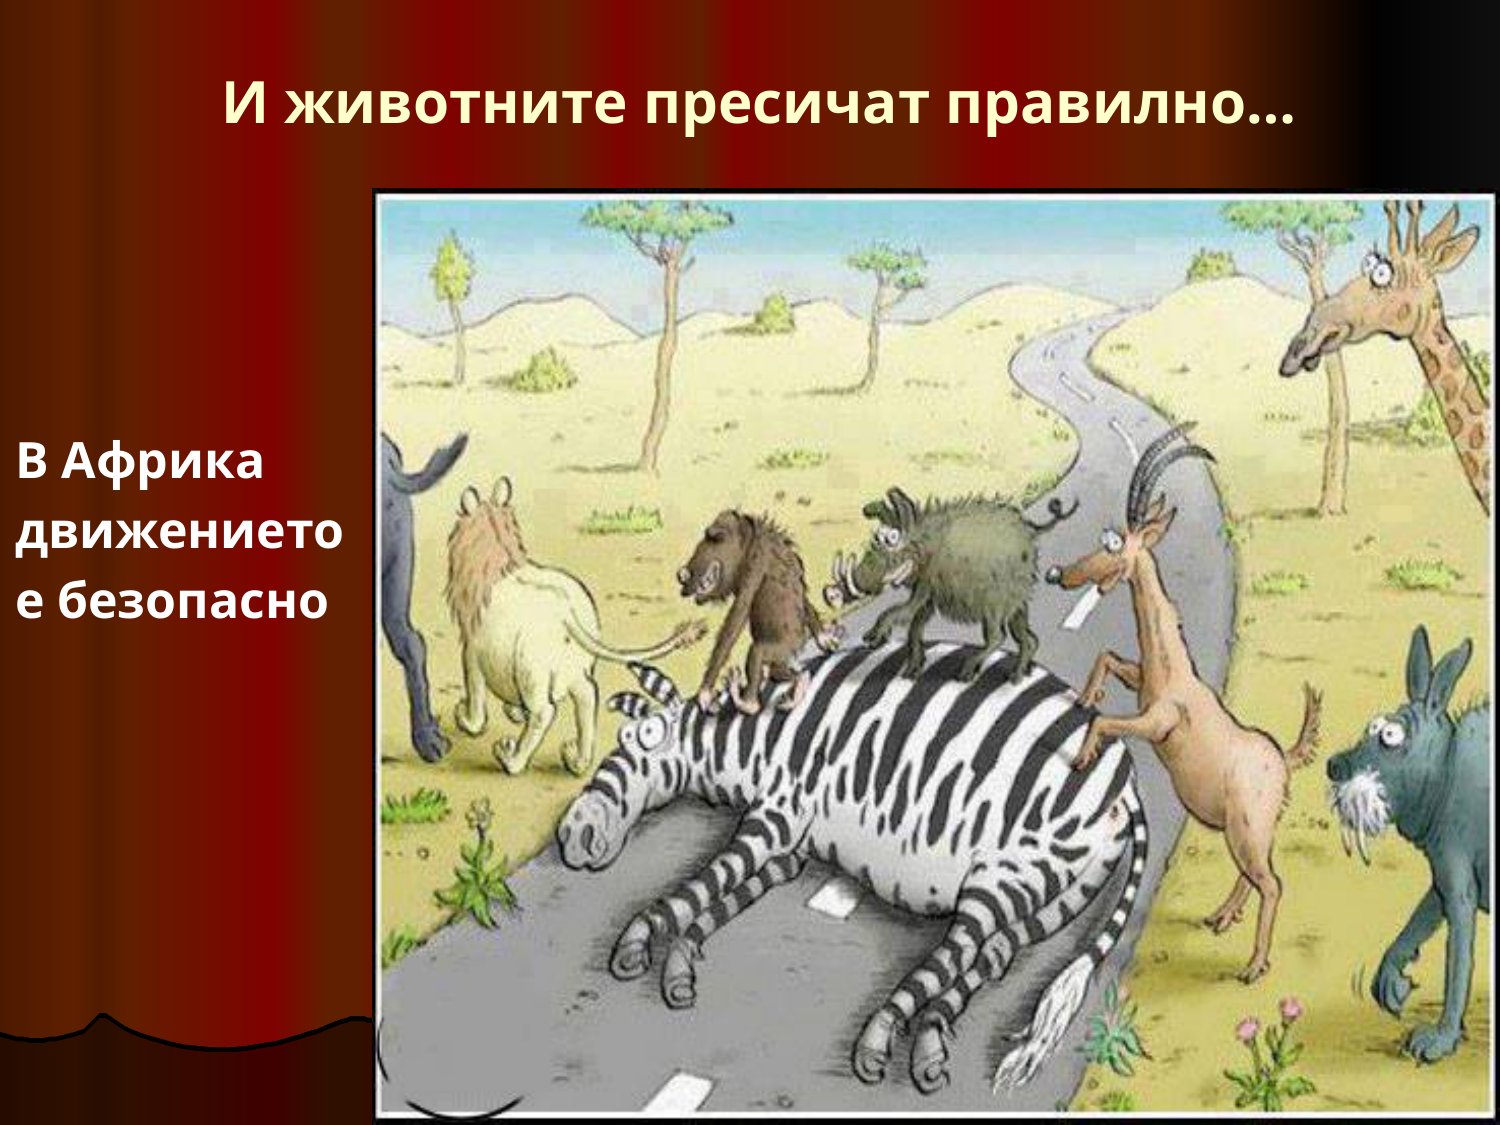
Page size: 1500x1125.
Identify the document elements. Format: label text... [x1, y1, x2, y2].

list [371, 188, 1500, 1125]
list В Африка движението е безопасно [0, 420, 366, 1006]
title И животните пресичат правилно… [17, 42, 1500, 159]
